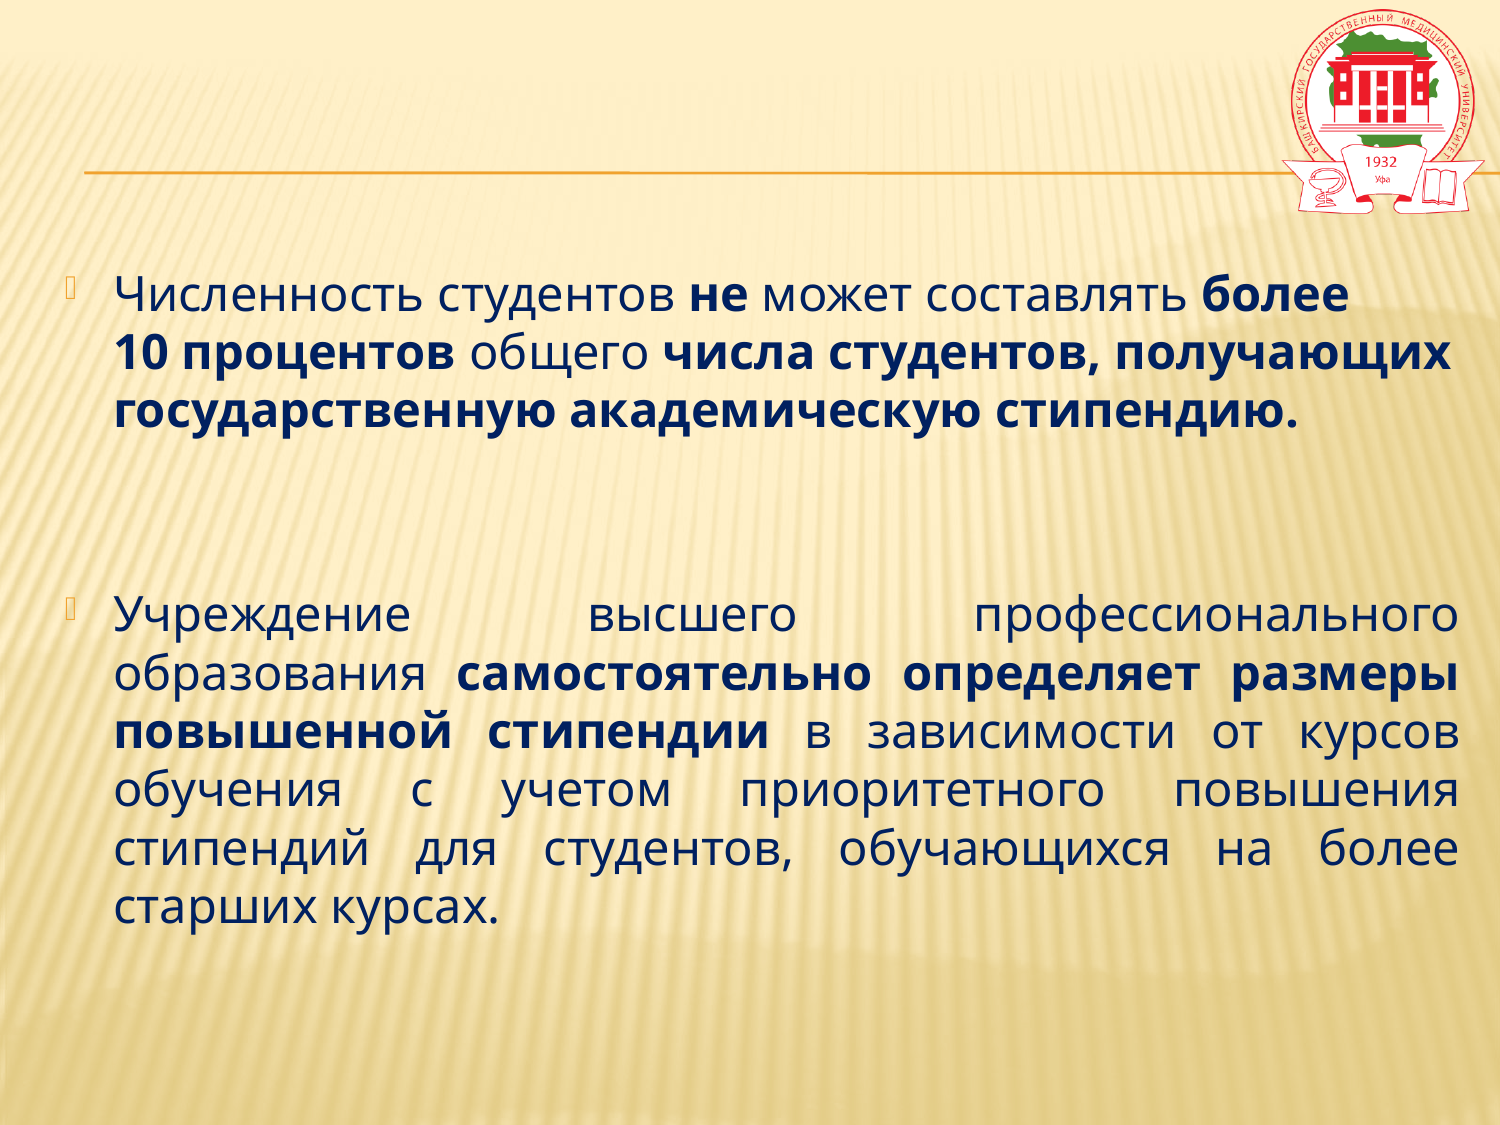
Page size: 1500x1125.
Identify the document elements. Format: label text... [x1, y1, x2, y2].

picture [1281, 9, 1485, 215]
list Численность студентов не может составлять более 10 процентов общего числа студентов, получающих государственную академическую стипендию. Учреждение высшего профессионального образования самостоятельно определяет размеры повышенной стипендии в зависимости от курсов обучения с учетом приоритетного повышения стипендий для студентов, обучающихся на более старших курсах. [50, 254, 1475, 998]
